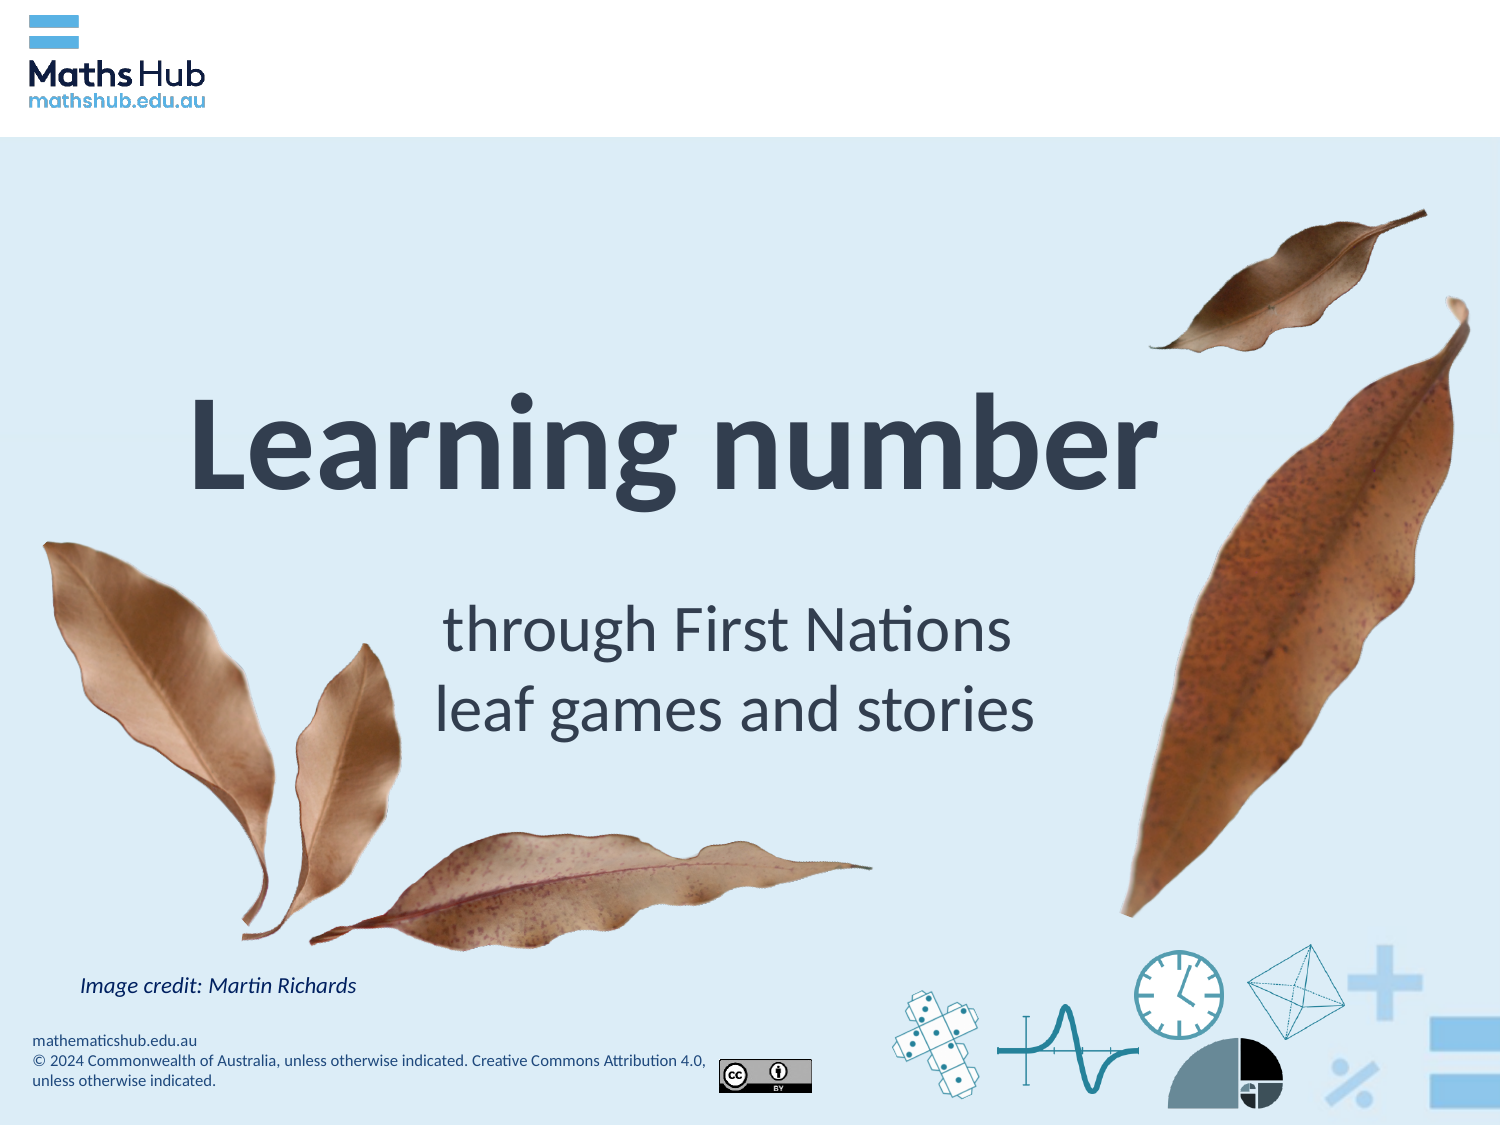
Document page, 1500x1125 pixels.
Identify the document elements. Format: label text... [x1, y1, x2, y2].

text_box Image credit: Martin Richards [65, 963, 280, 1006]
text_box through First Nations leaf games and stories [244, 577, 1071, 752]
picture [0, 123, 1500, 1125]
picture [17, 2, 217, 120]
title Learning number [96, 344, 1190, 625]
